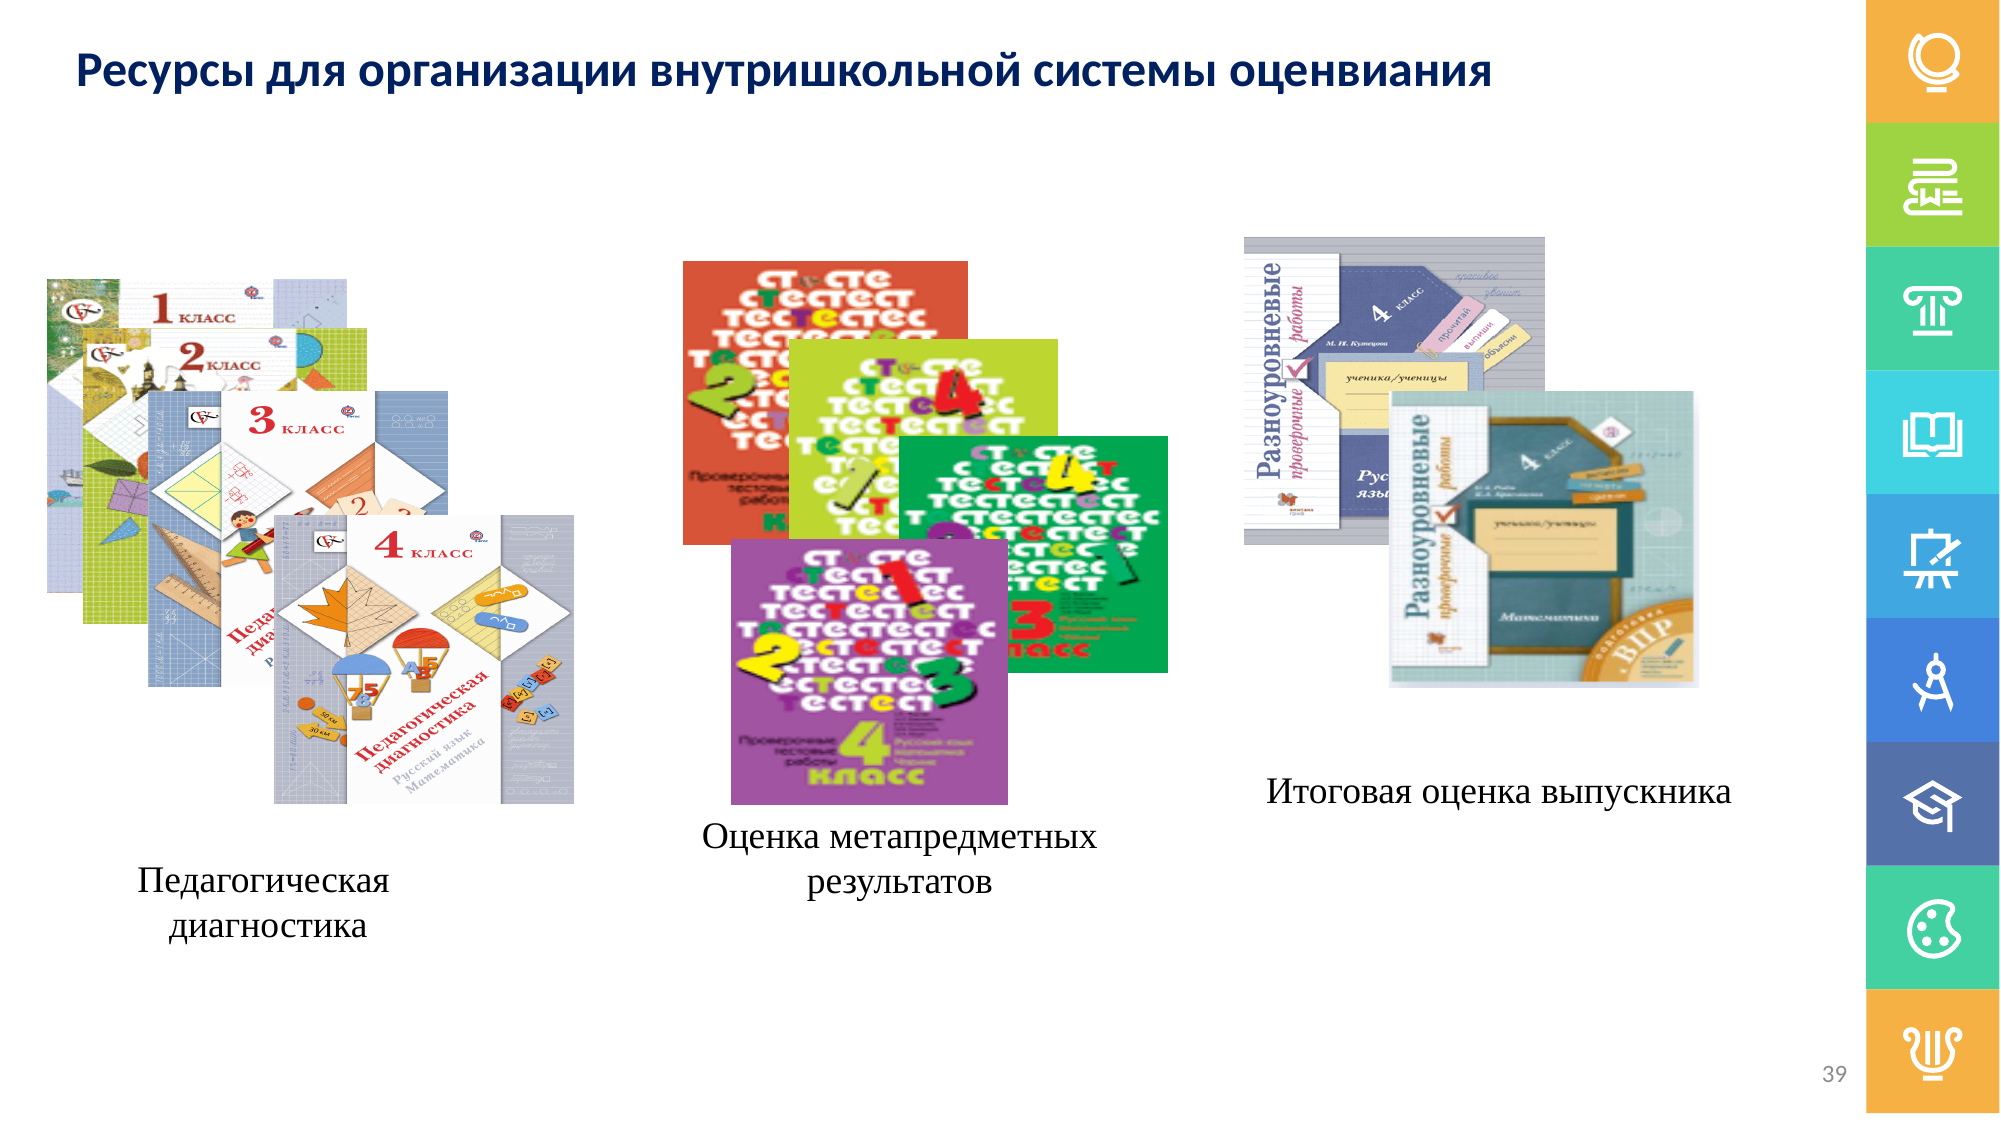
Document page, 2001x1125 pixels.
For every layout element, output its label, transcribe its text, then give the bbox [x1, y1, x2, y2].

text_box Оценка метапредметных результатов [645, 803, 1155, 910]
text_box Педагогическая диагностика [0, 849, 559, 950]
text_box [1866, 0, 2000, 1114]
picture [683, 261, 1168, 806]
picture [1244, 237, 1700, 688]
text_box Итоговая оценка выпускника [1244, 735, 1754, 843]
slide_number 39 [1412, 1042, 1863, 1103]
text_box Ресурсы для организации внутришкольной системы оценвиания [61, 28, 1510, 104]
picture [47, 279, 574, 804]
